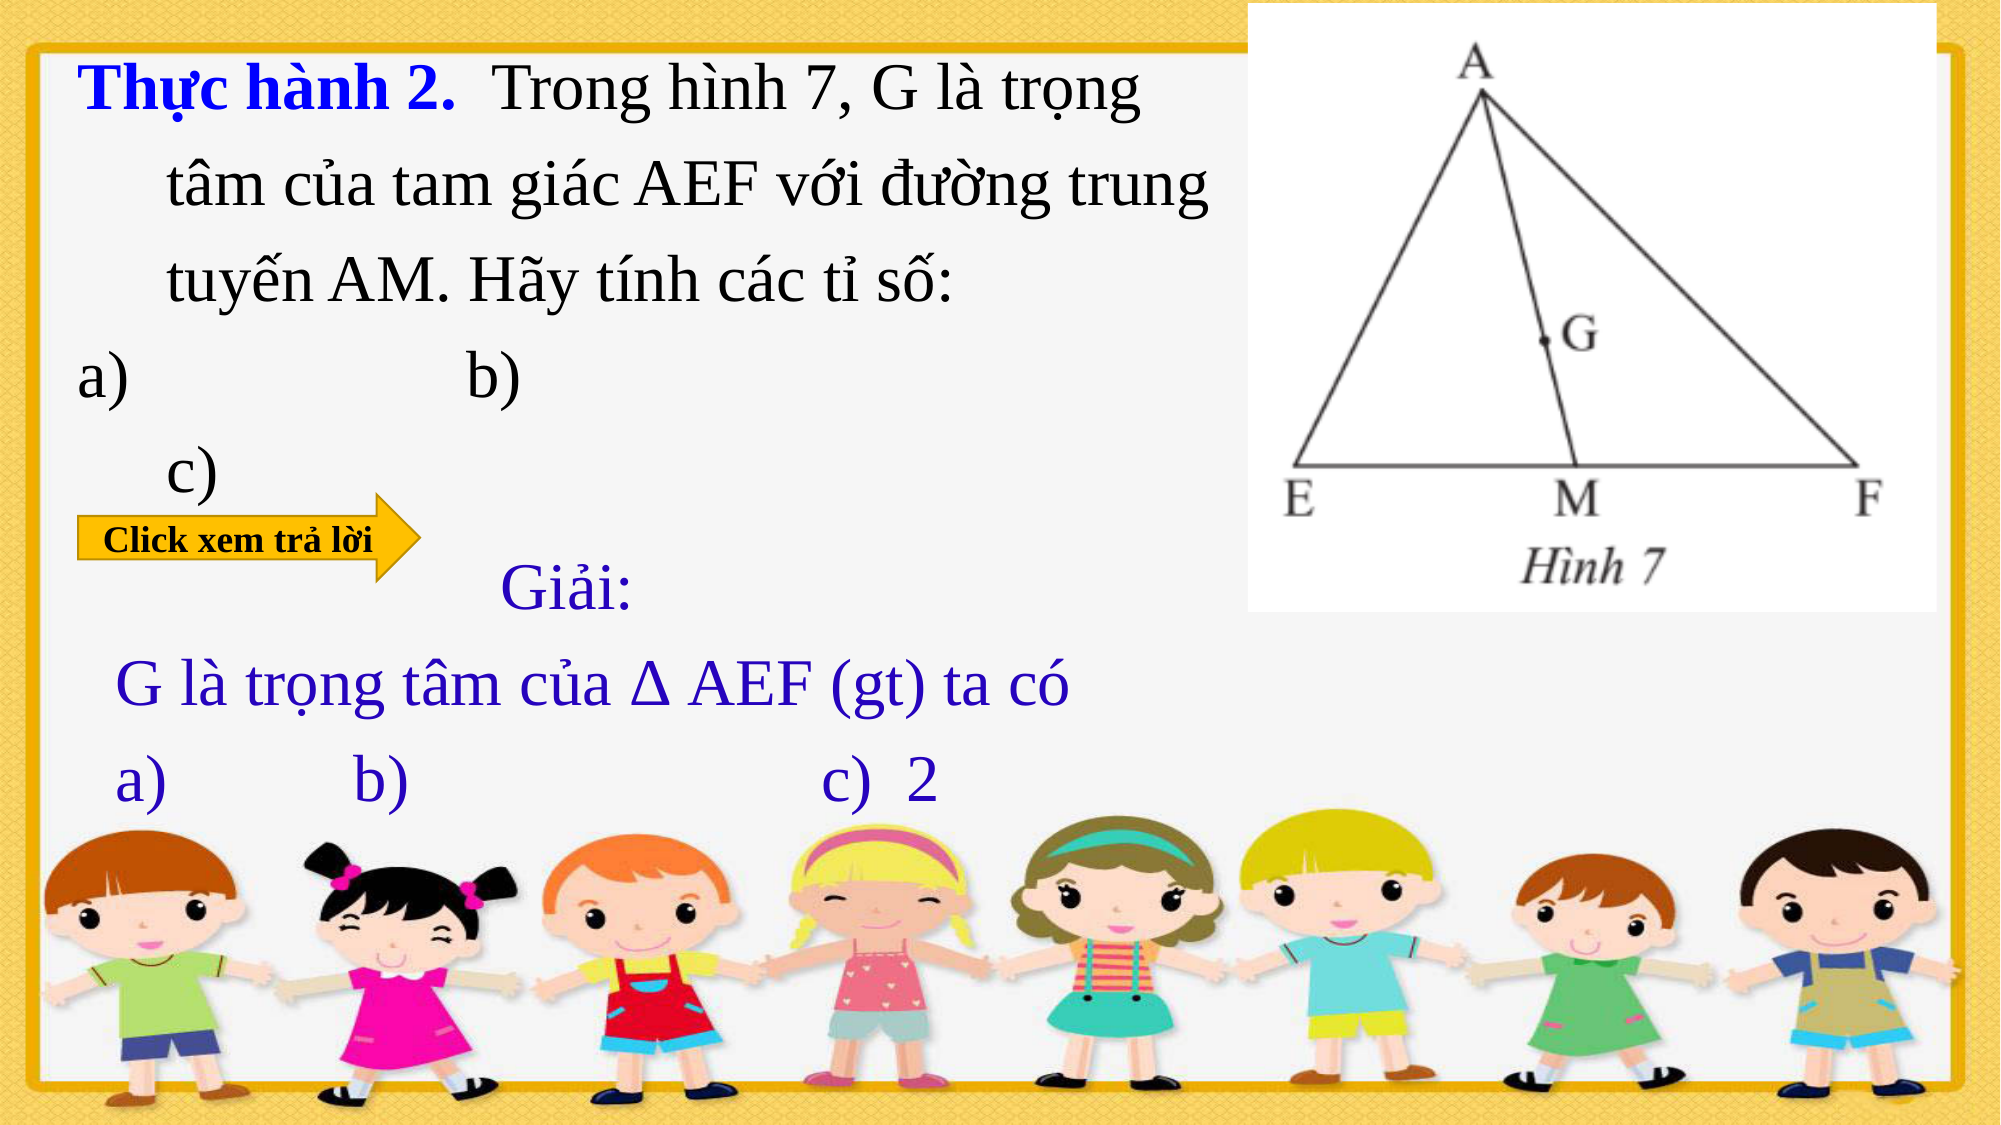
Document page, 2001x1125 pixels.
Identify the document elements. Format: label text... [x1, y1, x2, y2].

picture [0, 0, 2001, 1125]
text_box Click xem trả lời [77, 491, 422, 584]
